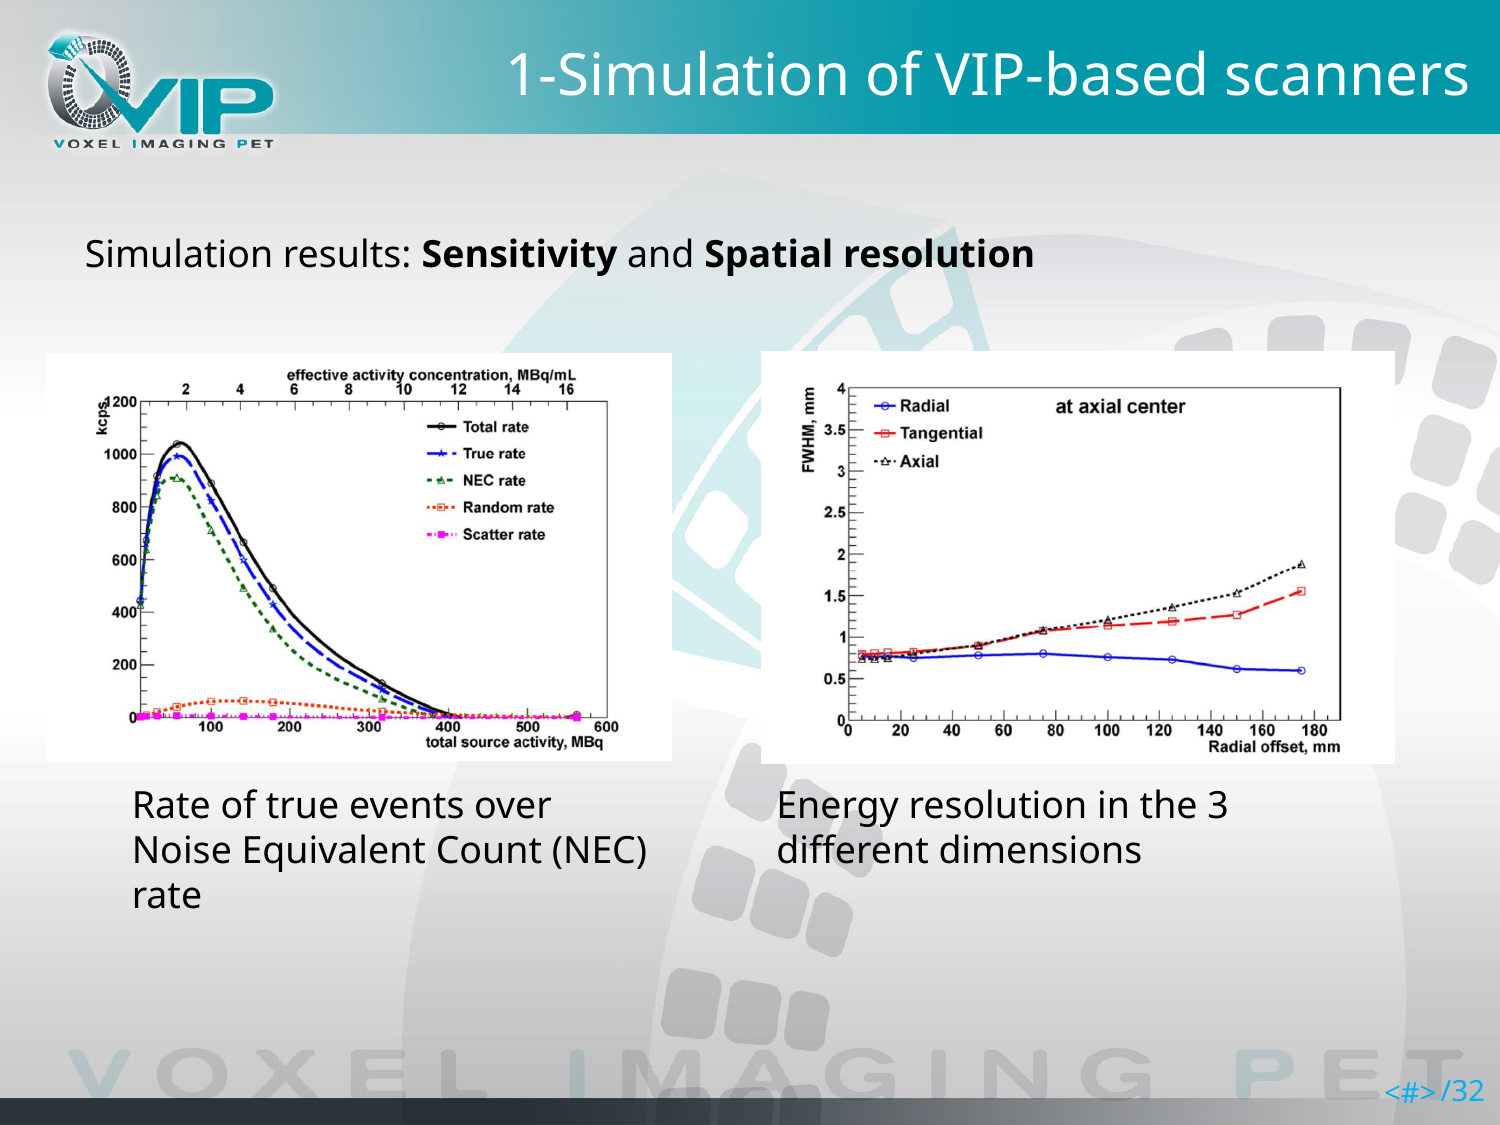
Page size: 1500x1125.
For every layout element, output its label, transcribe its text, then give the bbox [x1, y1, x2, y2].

text_box Rate of true events over Noise Equivalent Count (NEC) rate [117, 773, 668, 924]
slide_number 17 [1101, 1066, 1452, 1125]
title 1-Simulation of VIP-based scanners [135, 18, 1486, 126]
text_box Simulation results: Sensitivity and Spatial resolution [70, 222, 1266, 283]
picture [0, 0, 1500, 1125]
text_box Energy resolution in the 3 different dimensions [761, 773, 1407, 879]
